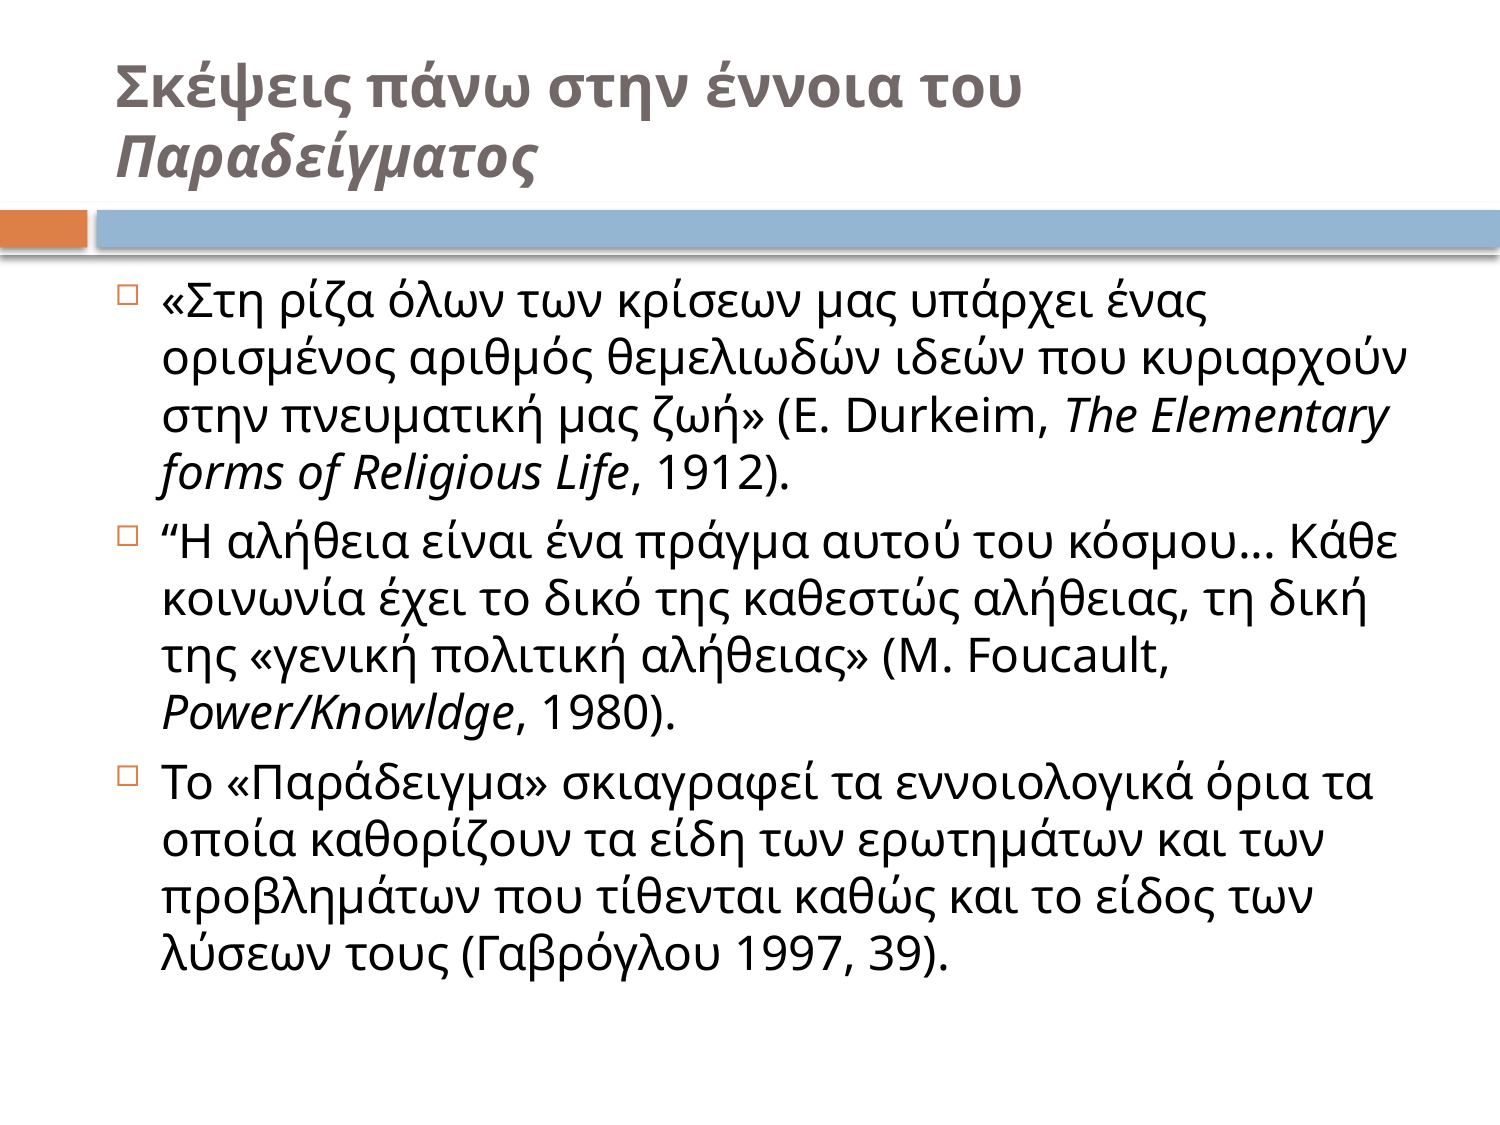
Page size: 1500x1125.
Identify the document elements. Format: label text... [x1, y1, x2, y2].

title Σκέψεις πάνω στην έννοια του Παραδείγματος [100, 37, 1438, 200]
list «Στη ρίζα όλων των κρίσεων μας υπάρχει ένας ορισμένος αριθμός θεμελιωδών ιδεών που κυριαρχούν στην πνευματική μας ζωή» (E. Durkeim, The Elementary forms of Religious Life, 1912). “Η αλήθεια είναι ένα πράγμα αυτού του κόσμου... Κάθε κοινωνία έχει το δικό της καθεστώς αλήθειας, τη δική της «γενική πολιτική αλήθειας» (M. Foucault, Power/Knowldge, 1980). Το «Παράδειγμα» σκιαγραφεί τα εννοιολογικά όρια τα οποία καθορίζουν τα είδη των ερωτημάτων και των προβλημάτων που τίθενται καθώς και το είδος των λύσεων τους (Γαβρόγλου 1997, 39). [100, 262, 1438, 1000]
